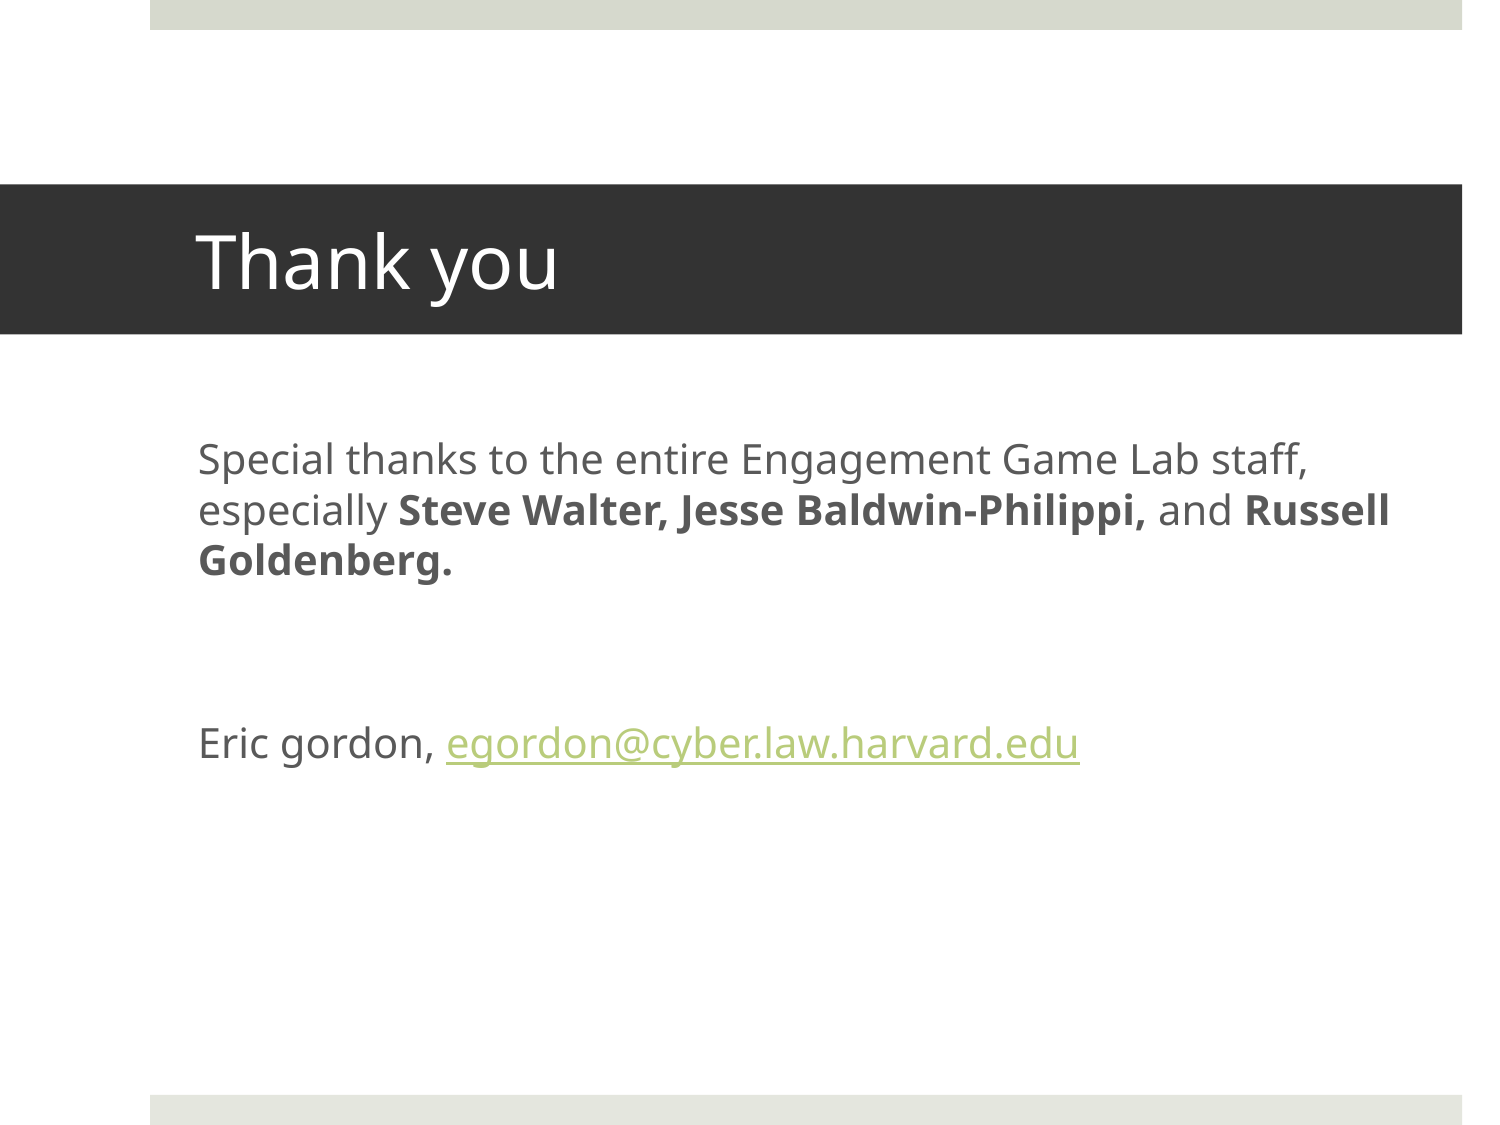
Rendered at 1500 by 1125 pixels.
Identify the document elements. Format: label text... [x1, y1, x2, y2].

title Thank you [0, 184, 1463, 335]
list Special thanks to the entire Engagement Game Lab staff, especially Steve Walter, Jesse Baldwin-Philippi, and Russell Goldenberg. Eric gordon, egordon@cyber.law.harvard.edu [182, 425, 1432, 1028]
